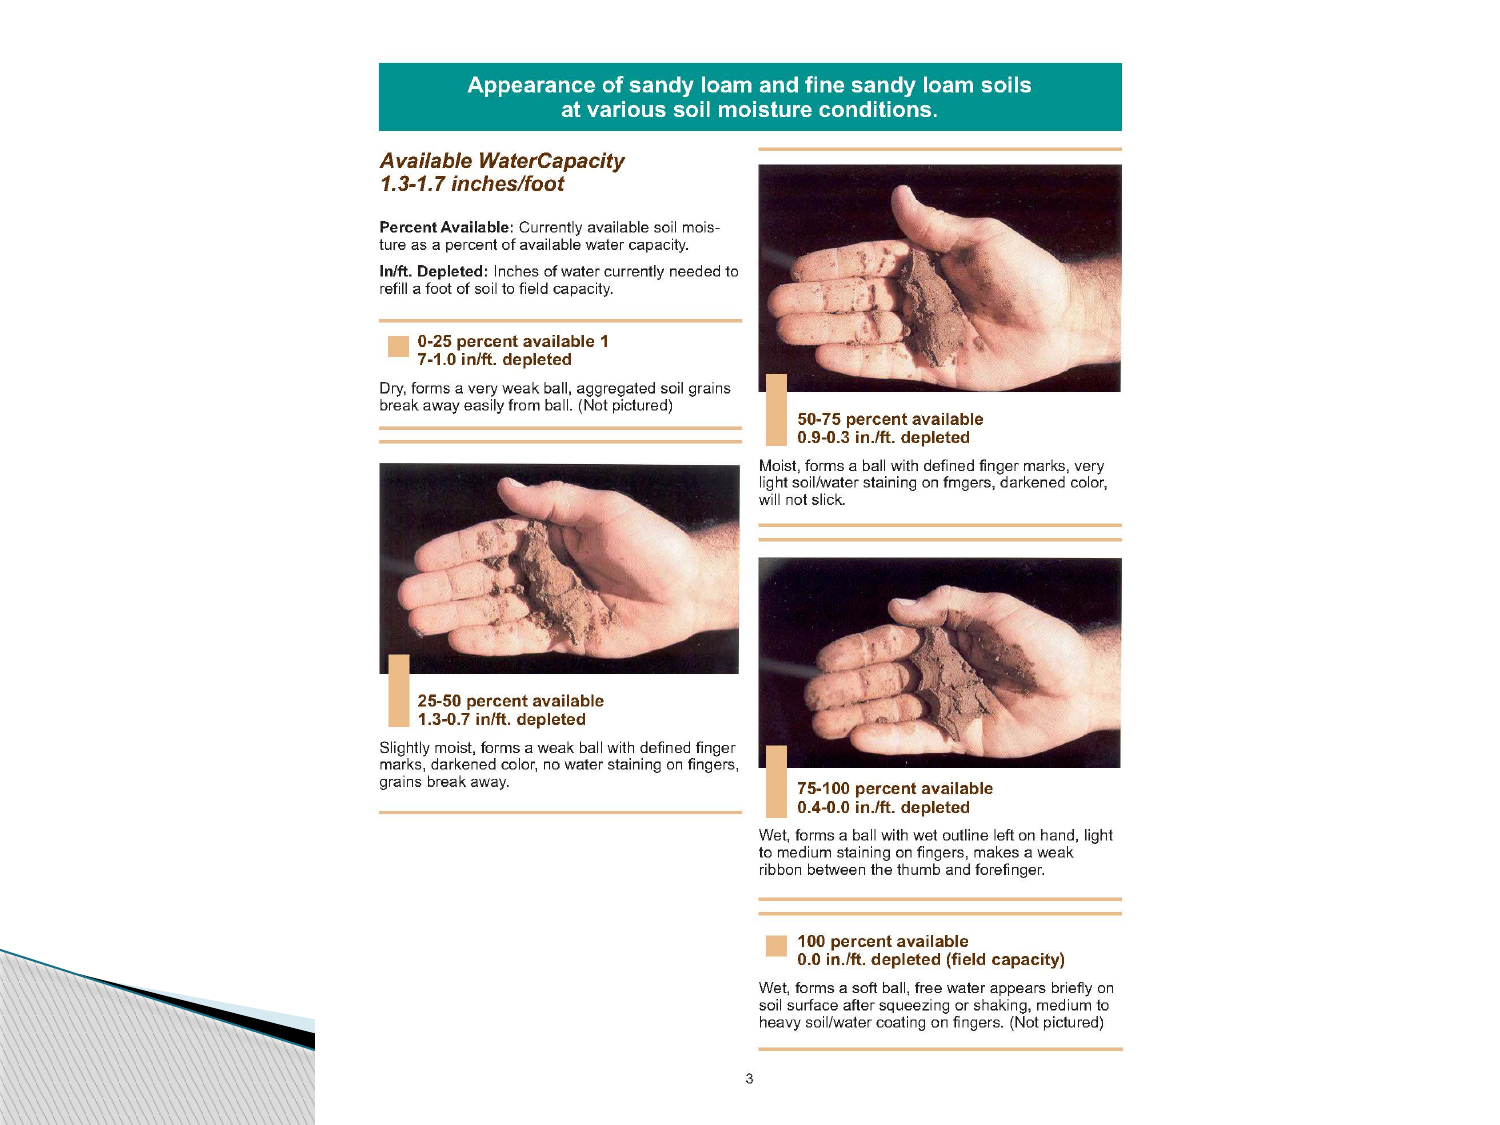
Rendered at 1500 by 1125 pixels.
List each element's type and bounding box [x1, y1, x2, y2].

picture [314, 0, 1185, 1125]
